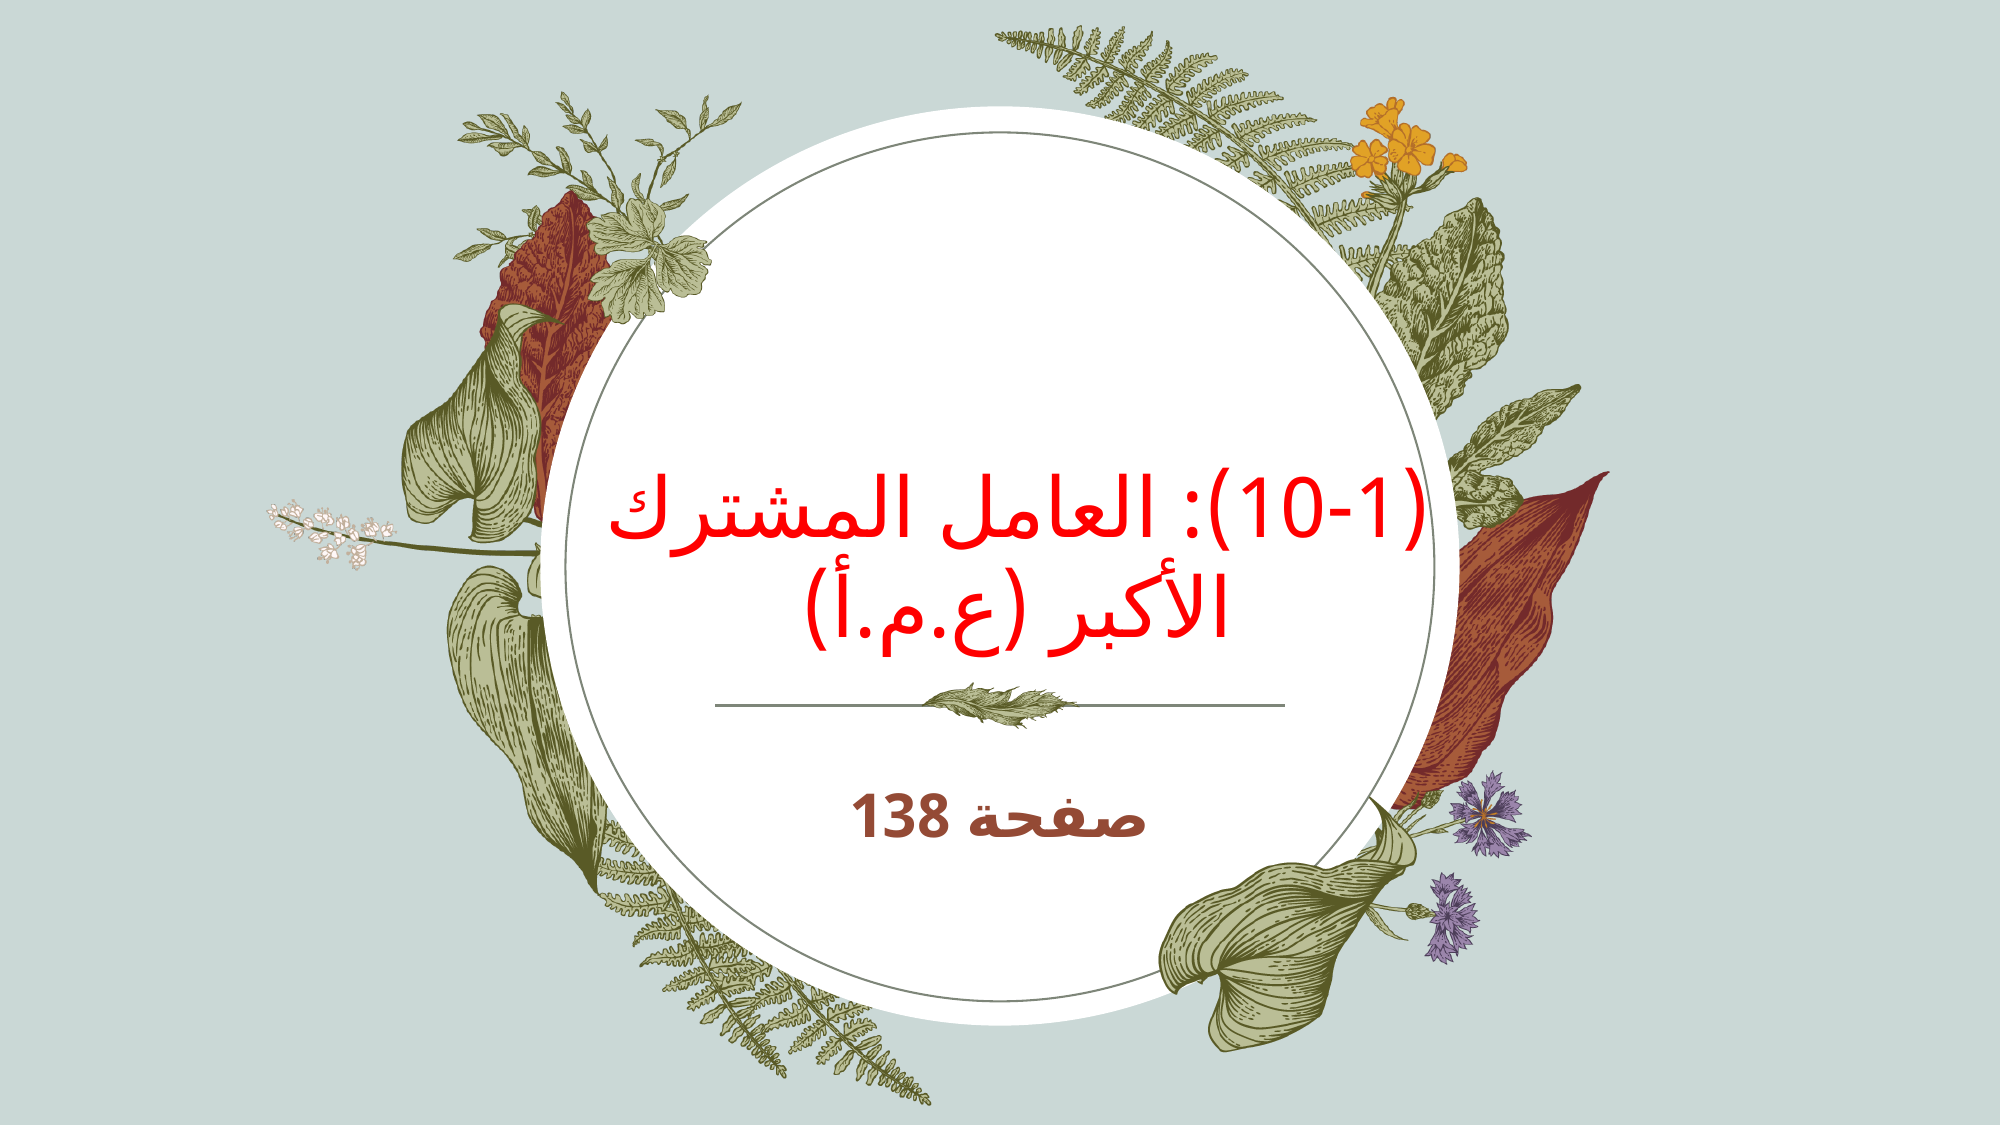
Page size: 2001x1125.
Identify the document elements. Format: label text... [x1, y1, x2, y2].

subtitle صفحة 138 [803, 756, 1197, 879]
title (10-1): العامل المشترك الأكبر (ع.م.أ) [526, 420, 1509, 762]
picture [248, 0, 1626, 1125]
